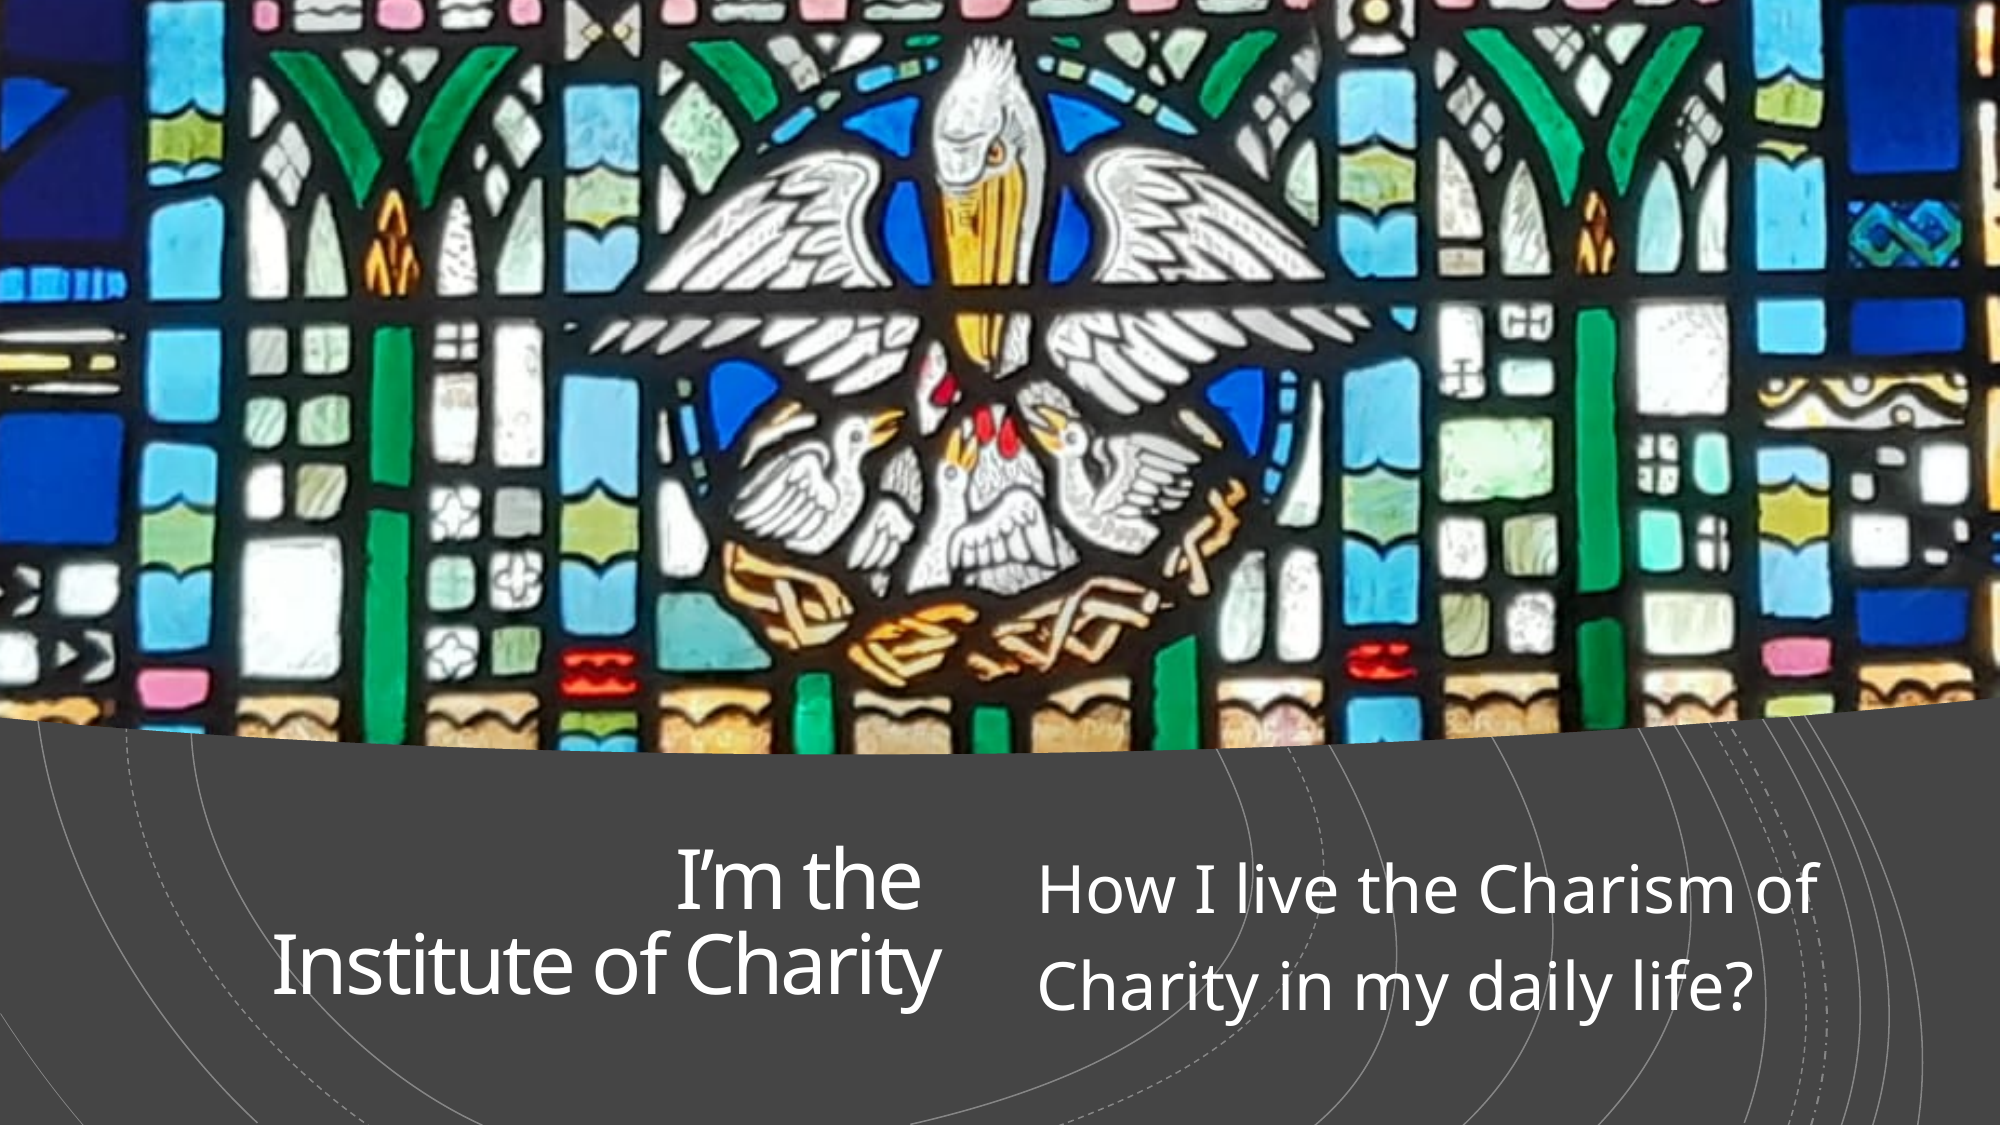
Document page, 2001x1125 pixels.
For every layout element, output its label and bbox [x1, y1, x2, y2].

picture [0, 0, 2000, 755]
text_box [0, 755, 2000, 1125]
